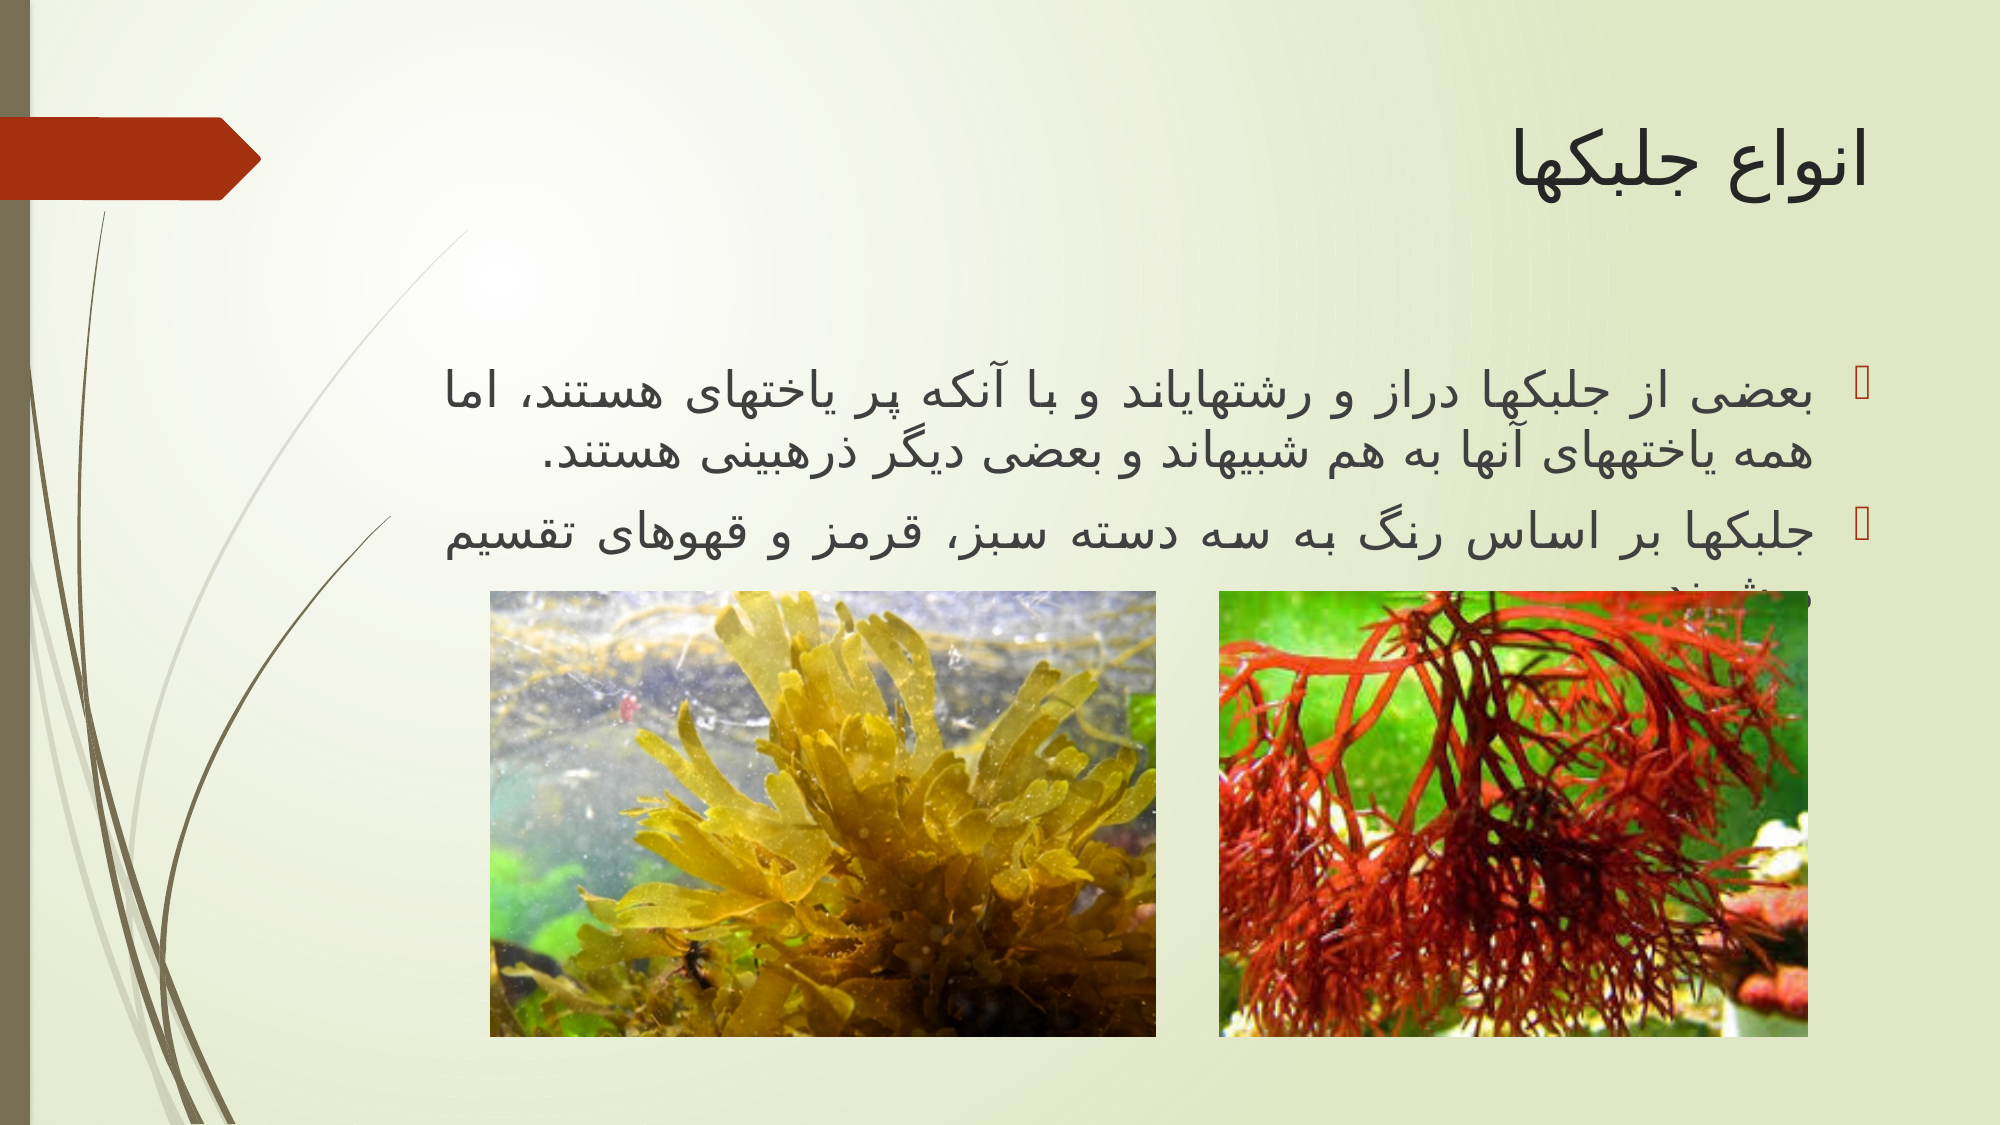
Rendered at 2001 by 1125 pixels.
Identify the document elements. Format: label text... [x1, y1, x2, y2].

list بعضی از جلبک‏ها دراز و رشته‏ای‏اند و با آنکه پر یاخته‏ای هستند، اما همه یاخته‏های آن‏ها به هم شبیه‏اند و بعضی دیگر ذره‏بینی هستند. جلبک‏ها بر اساس رنگ به سه دسته سبز، قرمز و قهوه‏ای تقسیم می‏شوند. [424, 350, 1888, 970]
picture [490, 591, 1157, 1038]
picture [1218, 591, 1809, 1038]
title انواع جلبک‏ها [425, 102, 1888, 313]
